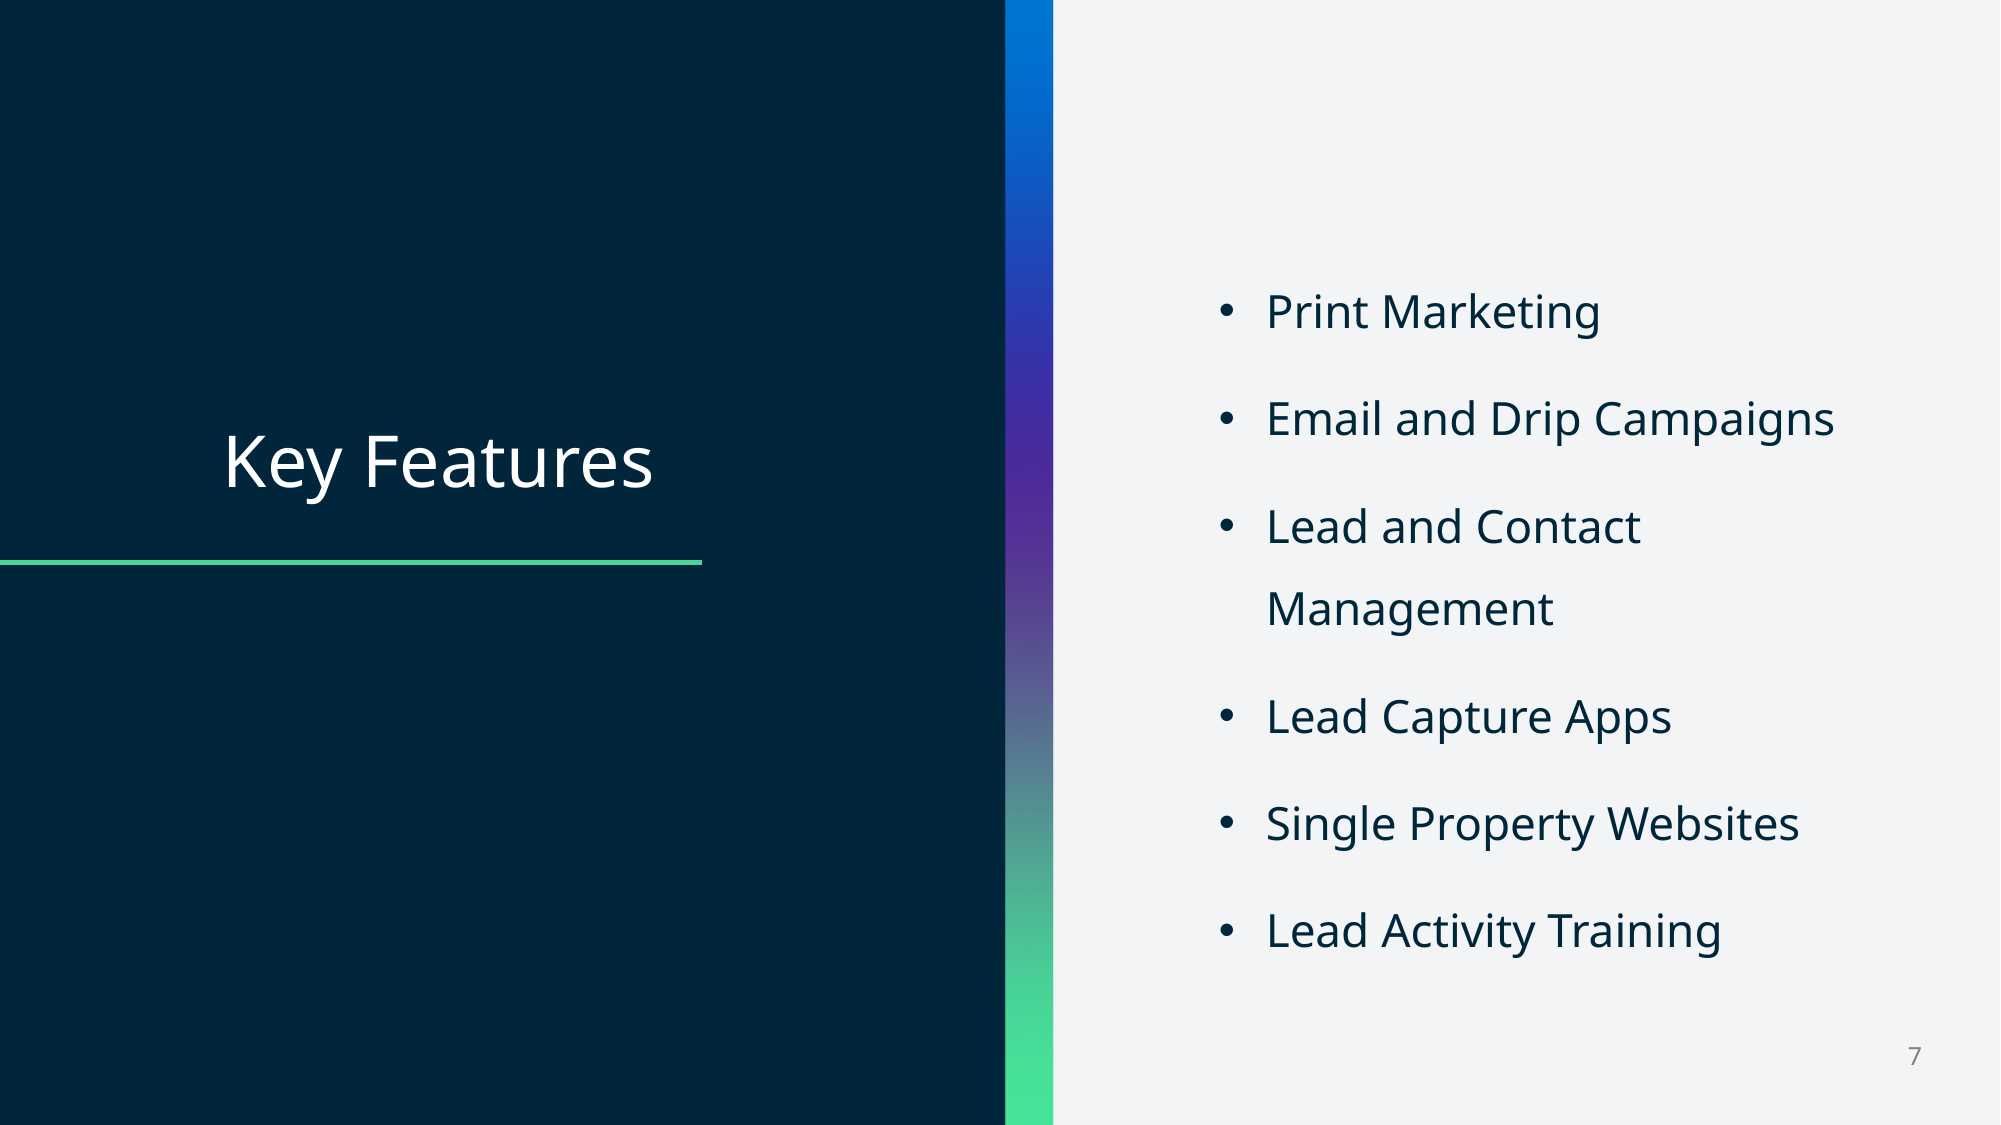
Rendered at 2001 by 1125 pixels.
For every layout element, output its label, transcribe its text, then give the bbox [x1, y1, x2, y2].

text_box Key Features [207, 408, 702, 562]
picture [0, 0, 2000, 1125]
text_box Print Marketing Email and Drip Campaigns Lead and Contact Management Lead Capture Apps Single Property Websites Lead Activity Training [1203, 247, 1907, 878]
text_box Key Features [207, 563, 702, 574]
